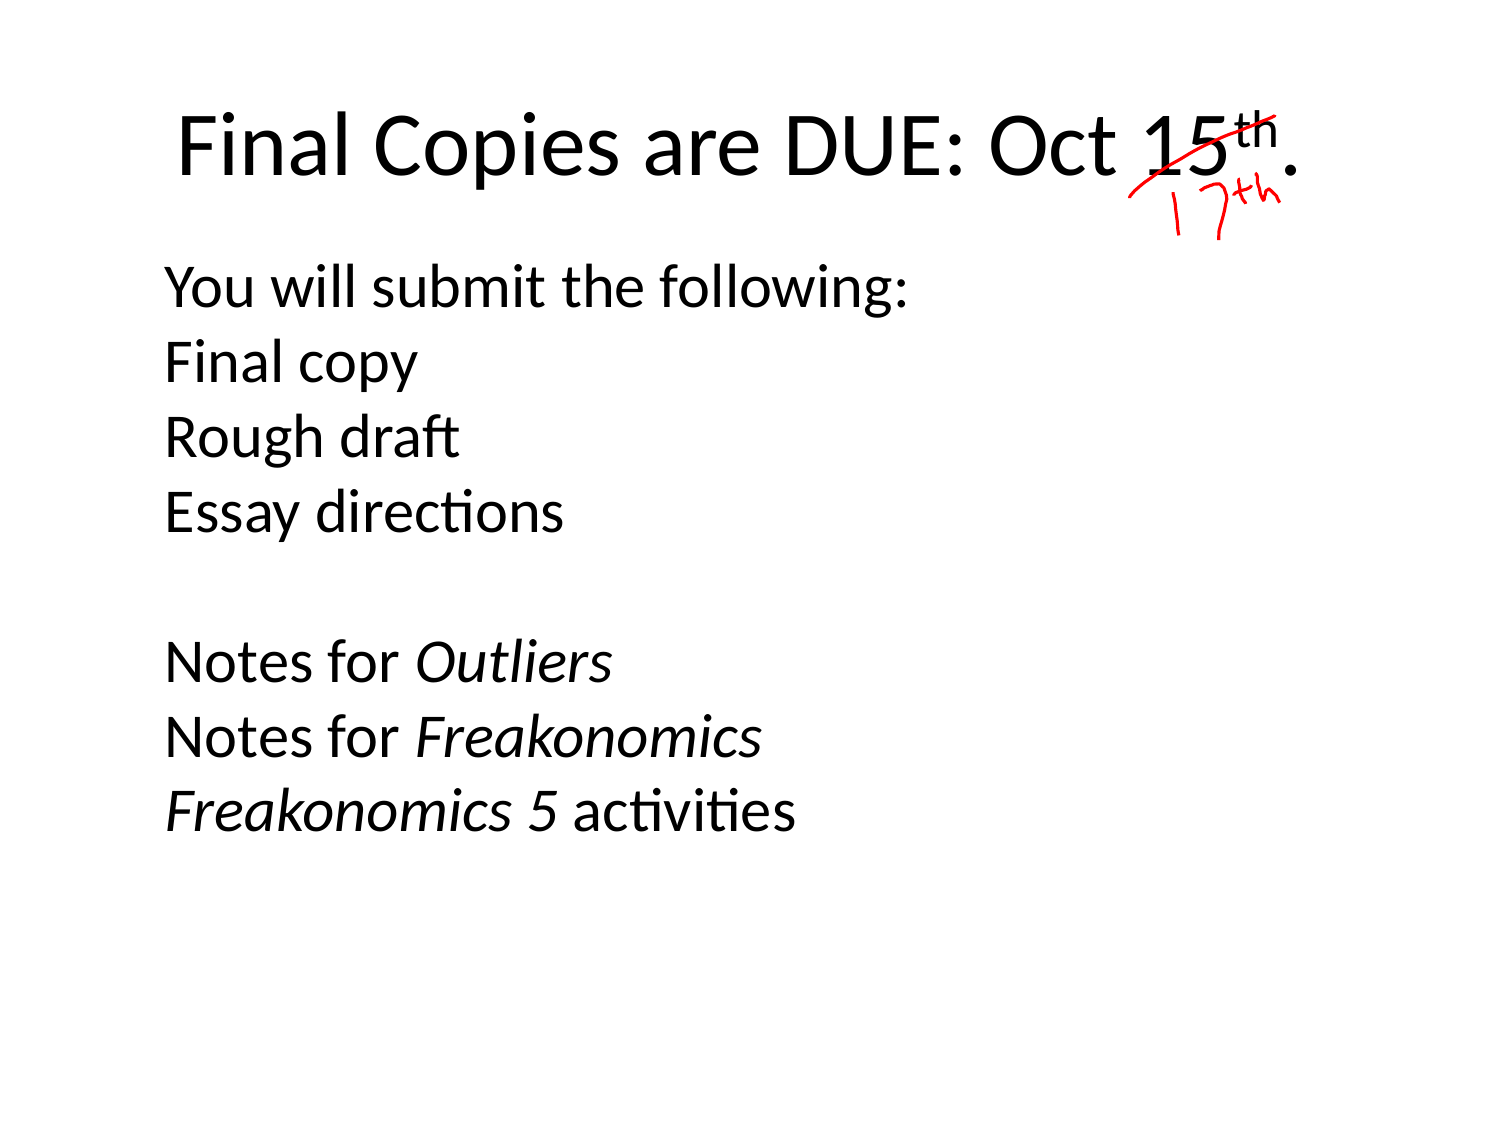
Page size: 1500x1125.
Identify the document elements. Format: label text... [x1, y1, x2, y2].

title Final Copies are DUE: Oct 15th. [75, 45, 1425, 233]
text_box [1129, 114, 1280, 241]
text_box You will submit the following: Final copy Rough draft Essay directions Notes for Outliers Notes for Freakonomics Freakonomics 5 activities [150, 237, 1313, 1125]
